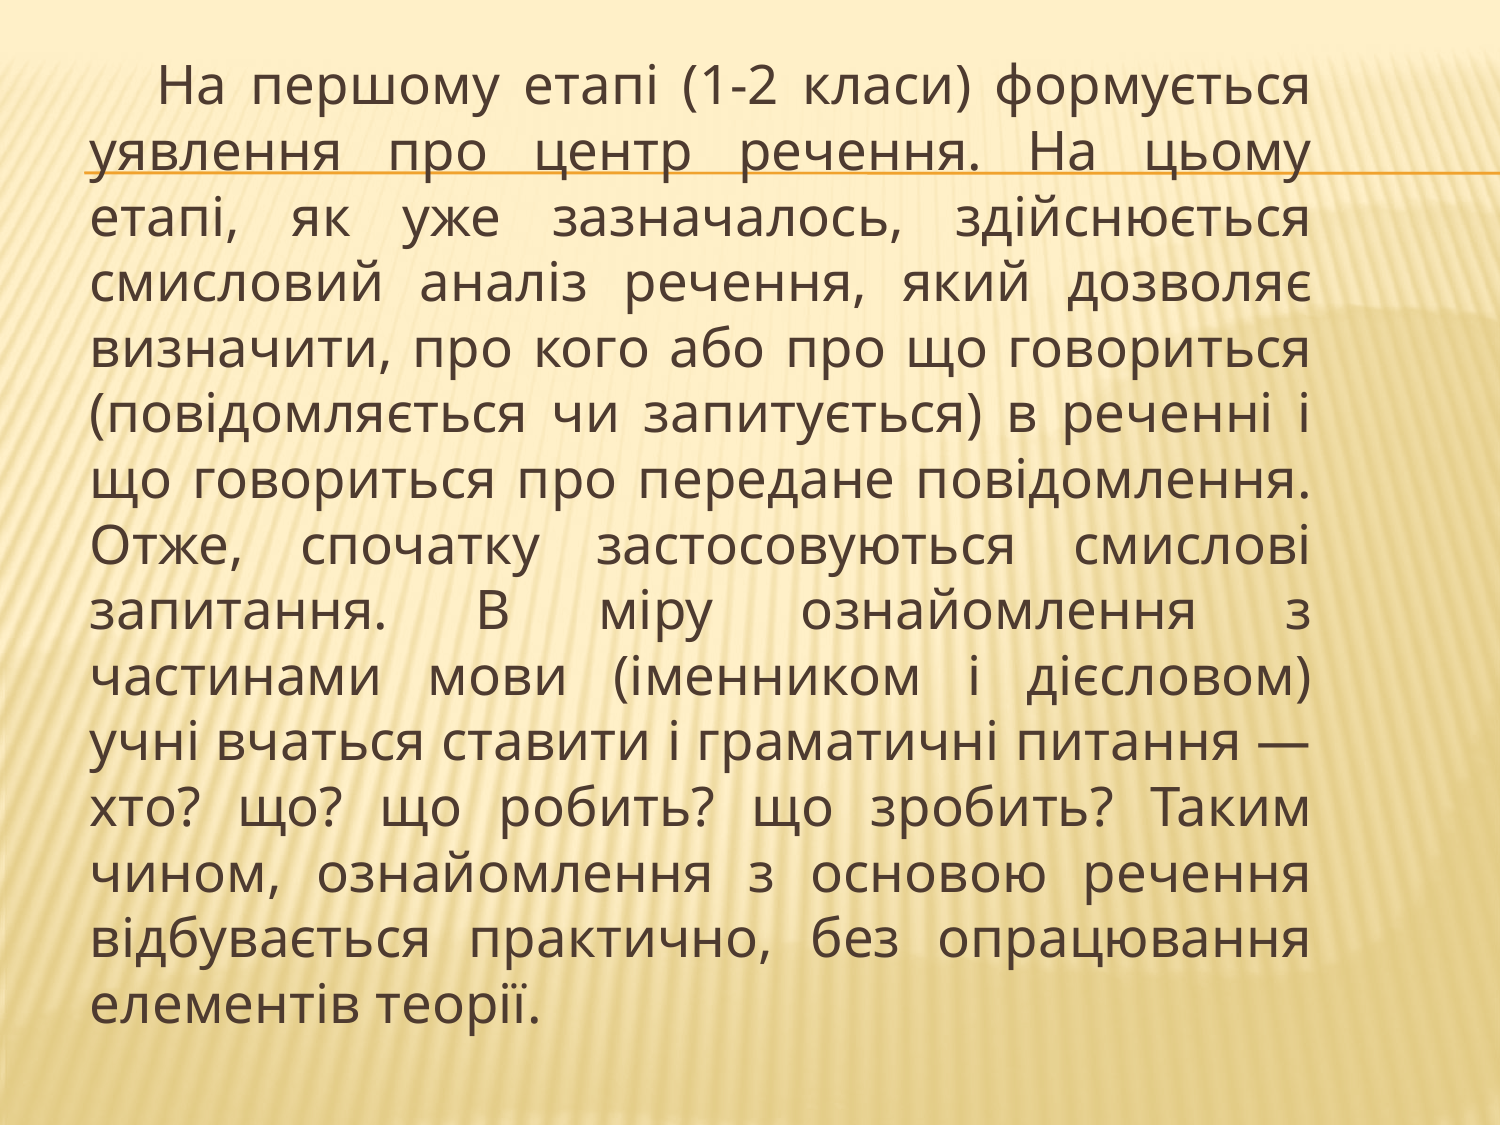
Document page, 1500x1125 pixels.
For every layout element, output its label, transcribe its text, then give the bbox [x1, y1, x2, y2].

list На першому етапі (1-2 класи) формується уявлення про центр речення. На цьому етапі, як уже зазначалось, здійснюється смисловий аналіз речення, який дозволяє визначити, про кого або про що говориться (повідомляється чи запитується) в реченні і що говориться про передане повідомлення. Отже, спочатку застосовуються смислові запитання. В міру ознайомлення з частинами мови (іменником і дієсловом) учні вчаться ставити і граматичні питання — хто? що? що робить? що зробить? Таким чином, ознайомлення з основою речення відбувається практично, без опрацювання елементів теорії. [75, 42, 1329, 1059]
